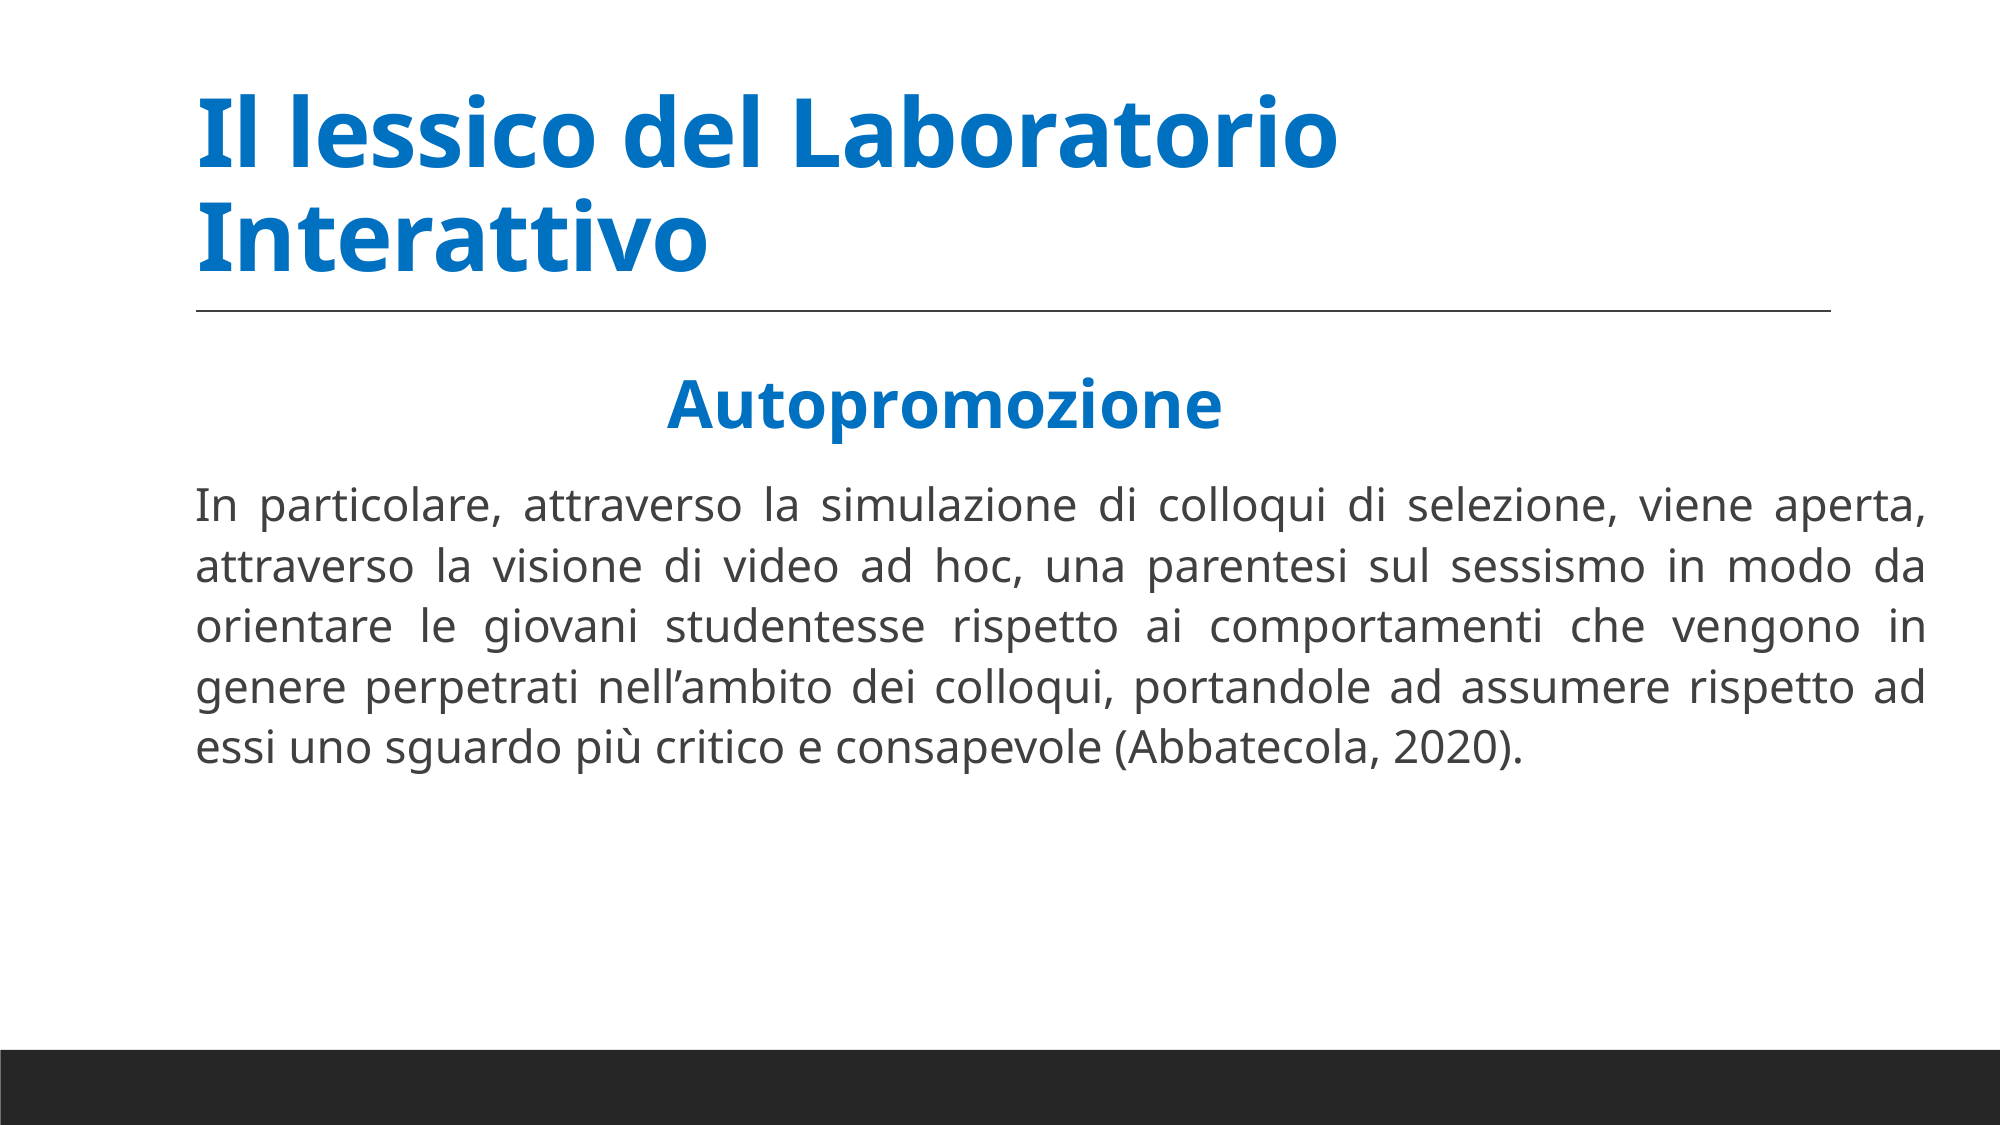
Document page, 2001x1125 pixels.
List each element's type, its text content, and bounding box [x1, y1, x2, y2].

title Il lessico del Laboratorio Interattivo [182, 61, 1833, 300]
list Autopromozione In particolare, attraverso la simulazione di colloqui di selezione, viene aperta, attraverso la visione di video ad hoc, una parentesi sul sessismo in modo da orientare le giovani studentesse rispetto ai comportamenti che vengono in genere perpetrati nell’ambito dei colloqui, portandole ad assumere rispetto ad essi uno sguardo più critico e consapevole (Abbatecola, 2020). [180, 345, 1929, 963]
